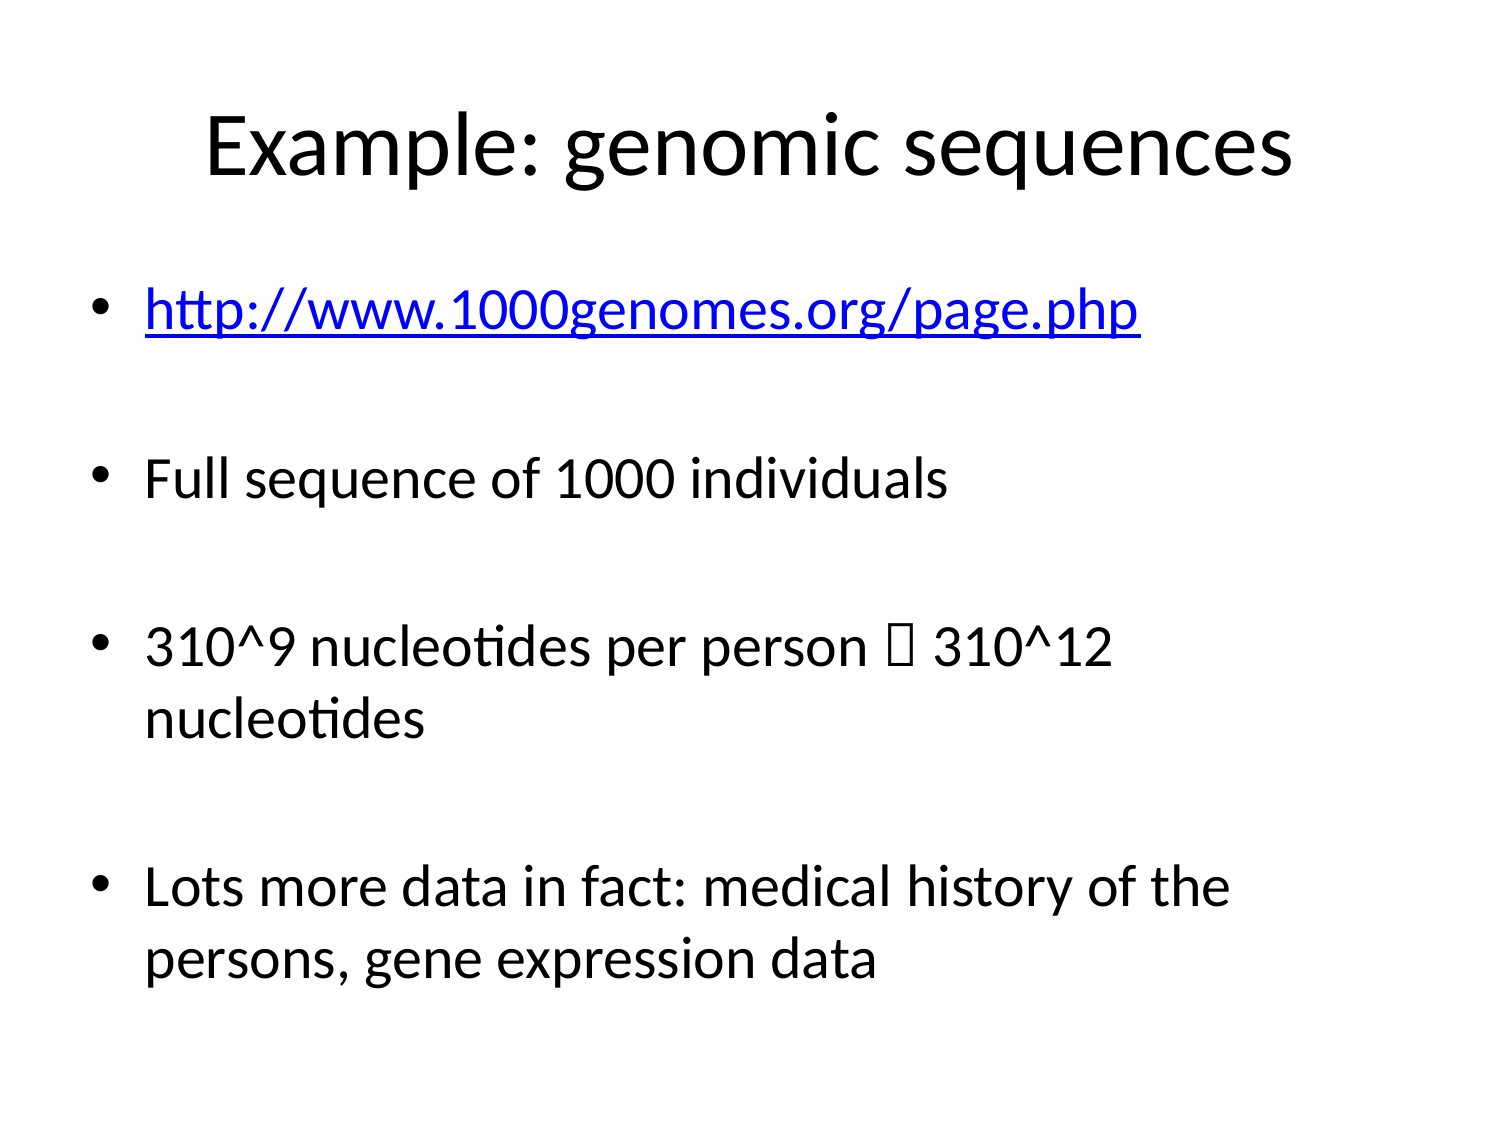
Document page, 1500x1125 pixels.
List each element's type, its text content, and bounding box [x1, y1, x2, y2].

list http://www.1000genomes.org/page.php Full sequence of 1000 individuals 310^9 nucleotides per person  310^12 nucleotides Lots more data in fact: medical history of the persons, gene expression data [75, 262, 1425, 1005]
title Example: genomic sequences [75, 45, 1425, 233]
